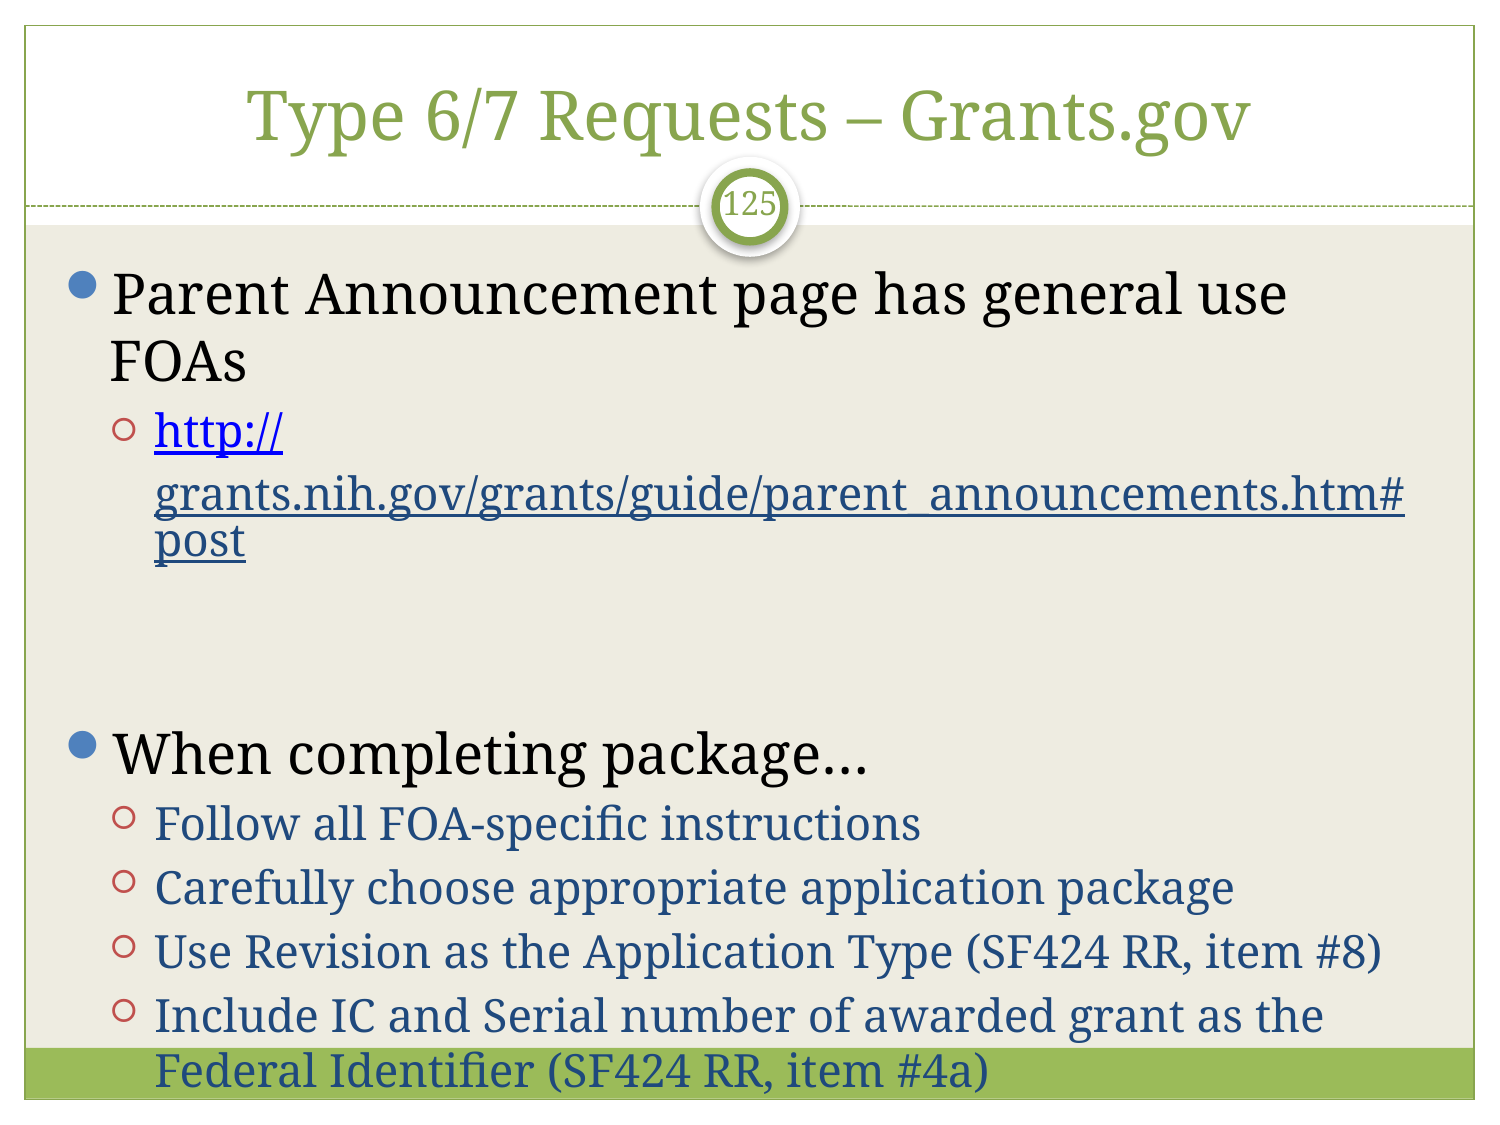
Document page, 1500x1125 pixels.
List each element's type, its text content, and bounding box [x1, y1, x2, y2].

list Parent Announcement page has general use FOAs http://grants.nih.gov/grants/guide/parent_announcements.htm#post When completing package… Follow all FOA-specific instructions Carefully choose appropriate application package Use Revision as the Application Type (SF424 RR, item #8) Include IC and Serial number of awarded grant as the Federal Identifier (SF424 RR, item #4a) [49, 250, 1445, 1001]
slide_number 125 [712, 168, 788, 241]
title Type 6/7 Requests – Grants.gov [49, 37, 1450, 162]
